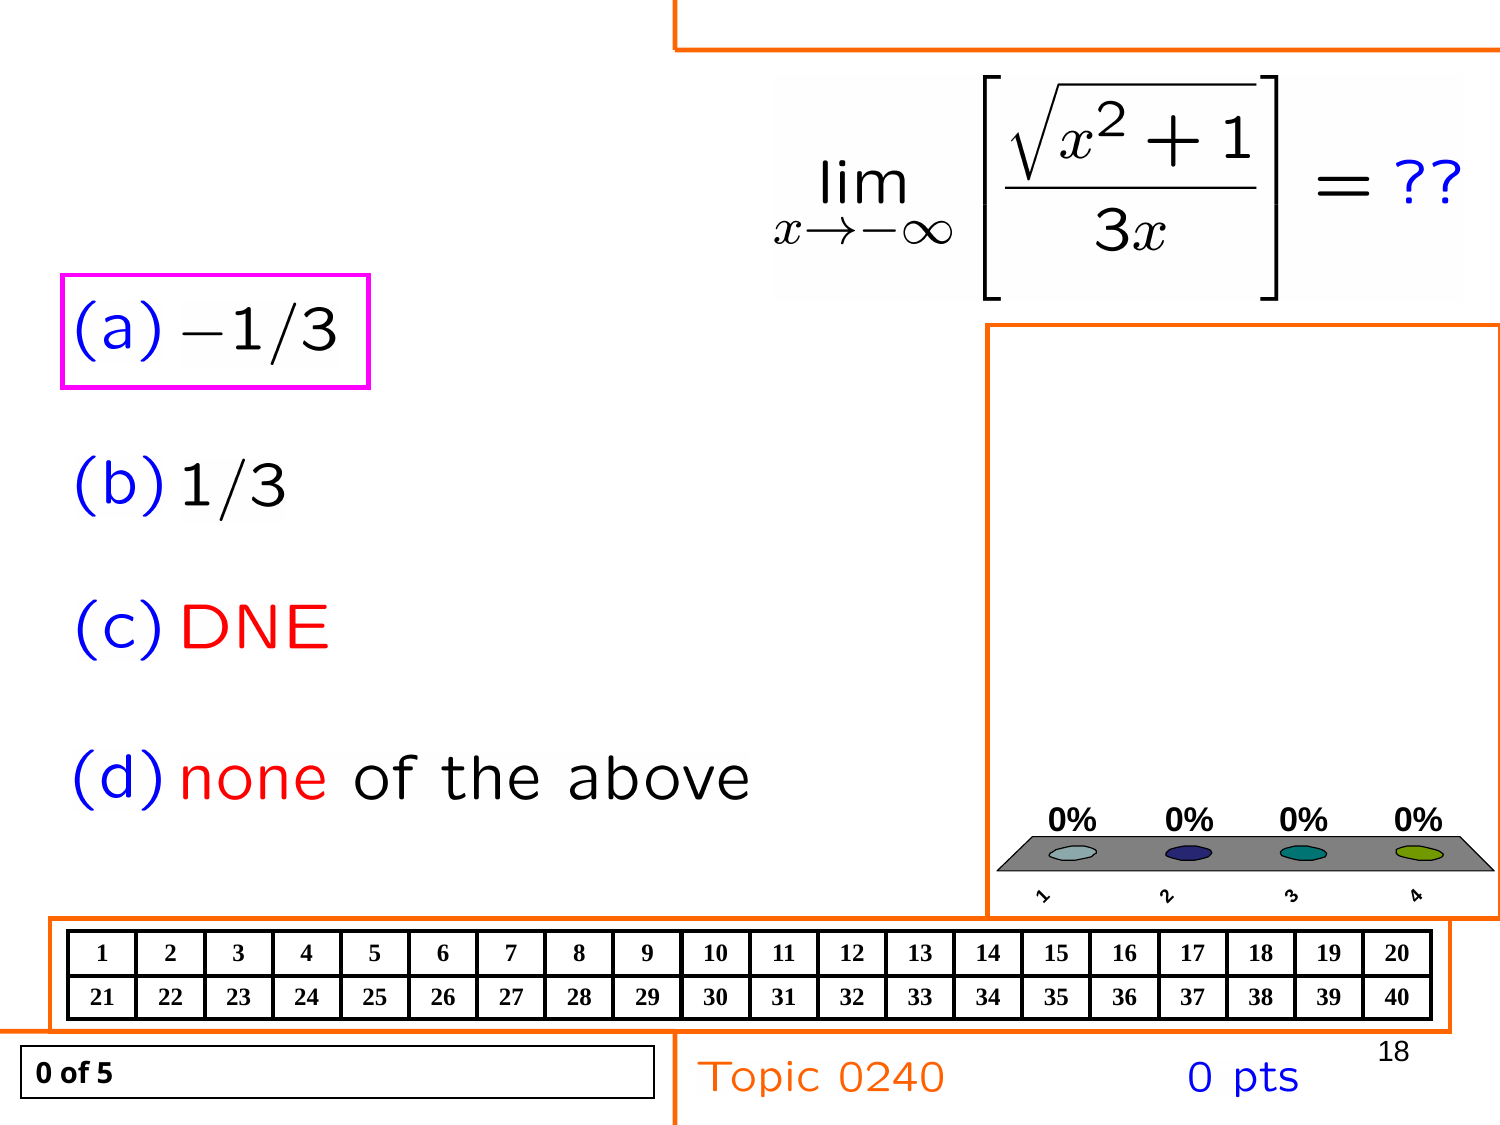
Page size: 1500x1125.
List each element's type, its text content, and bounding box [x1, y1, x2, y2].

picture [182, 458, 286, 524]
picture [74, 300, 162, 363]
text_box [62, 275, 369, 388]
picture [76, 599, 161, 663]
picture [73, 749, 161, 813]
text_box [20, 1045, 655, 1099]
picture [773, 74, 1463, 302]
picture [697, 1060, 945, 1098]
picture [74, 455, 162, 518]
picture [182, 752, 751, 800]
picture [182, 301, 338, 368]
slide_number 18 [1350, 1032, 1425, 1103]
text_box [957, 312, 1500, 951]
picture [1188, 1060, 1300, 1098]
text_box [562, 62, 1013, 250]
text_box [87, 249, 650, 663]
picture [182, 604, 329, 649]
title 1+1= [75, 45, 1425, 233]
text_box [50, 918, 1450, 1032]
